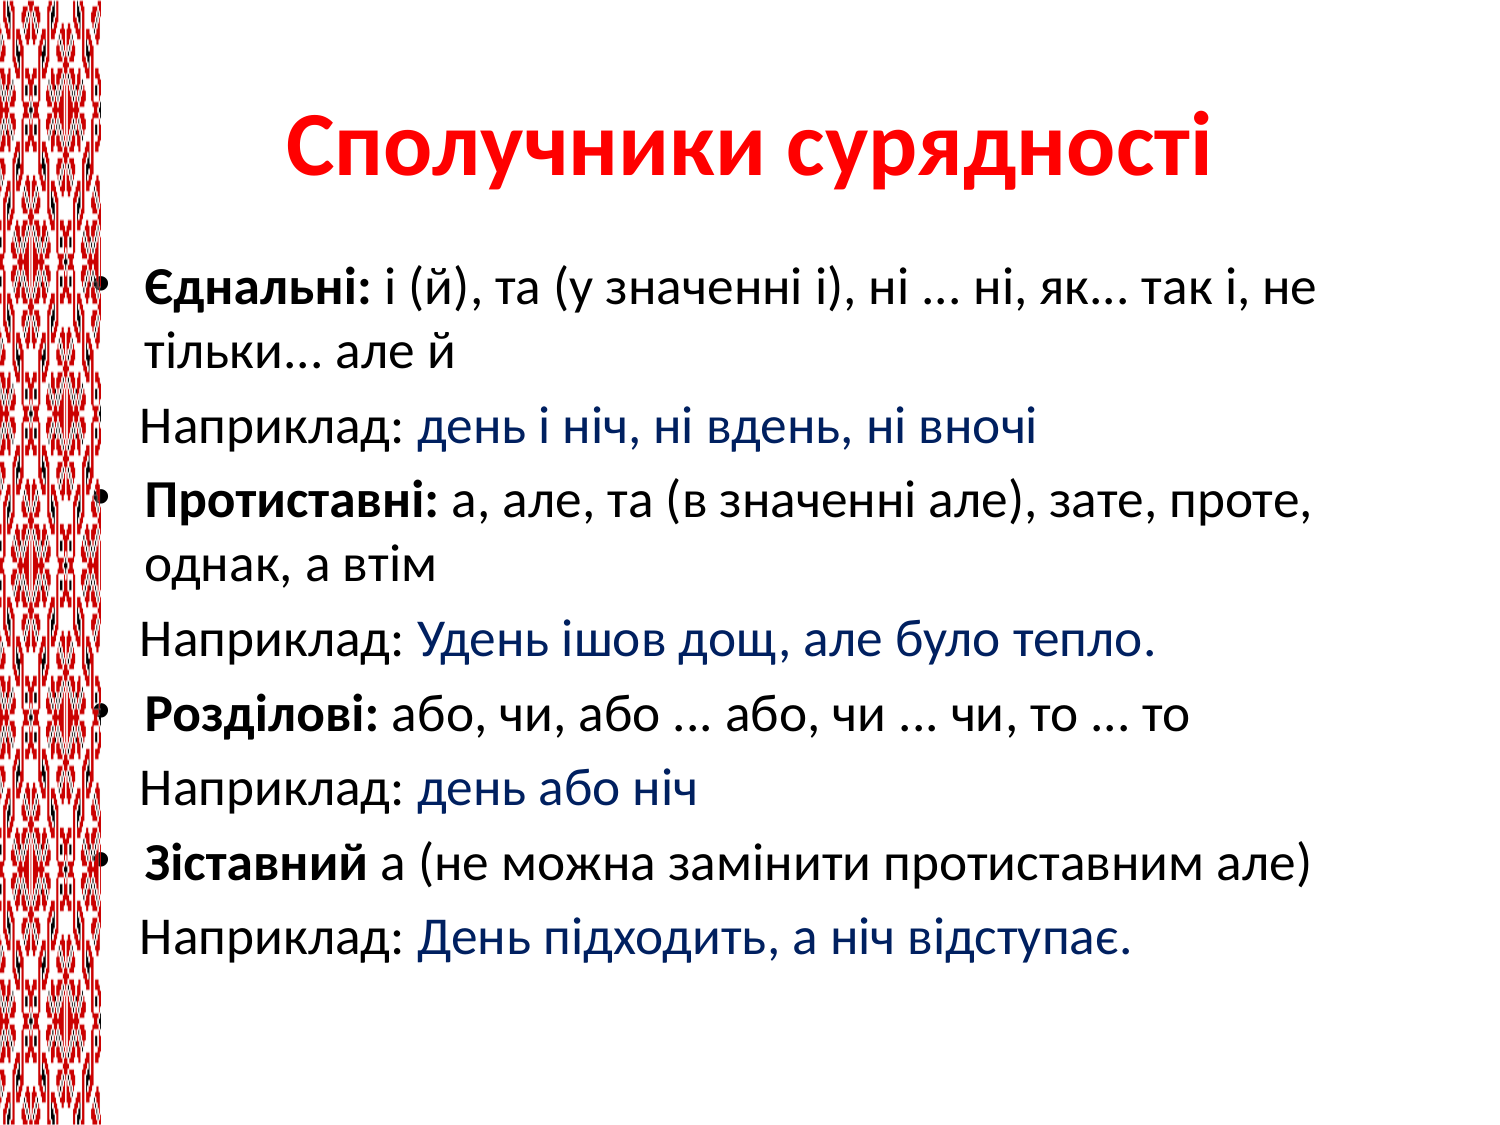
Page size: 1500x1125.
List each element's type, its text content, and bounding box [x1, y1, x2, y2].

list Єднальні: і (й), та (у значенні і), ні ... ні, як... так і, не тільки... але й Наприклад: день і ніч, ні вдень, ні вночі Протиставні: а, але, та (в значенні але), зате, проте, однак, а втім Наприклад: Удень ішов дощ, але було тепло. Розділові: або, чи, або ... або, чи ... чи, то ... то Наприклад: день або ніч Зіставний а (не можна замінити протиставним але) Наприклад: День підходить, а ніч відступає. [101, 243, 1427, 986]
picture [0, 2, 611, 1124]
title Сполучники сурядності [101, 45, 1425, 233]
